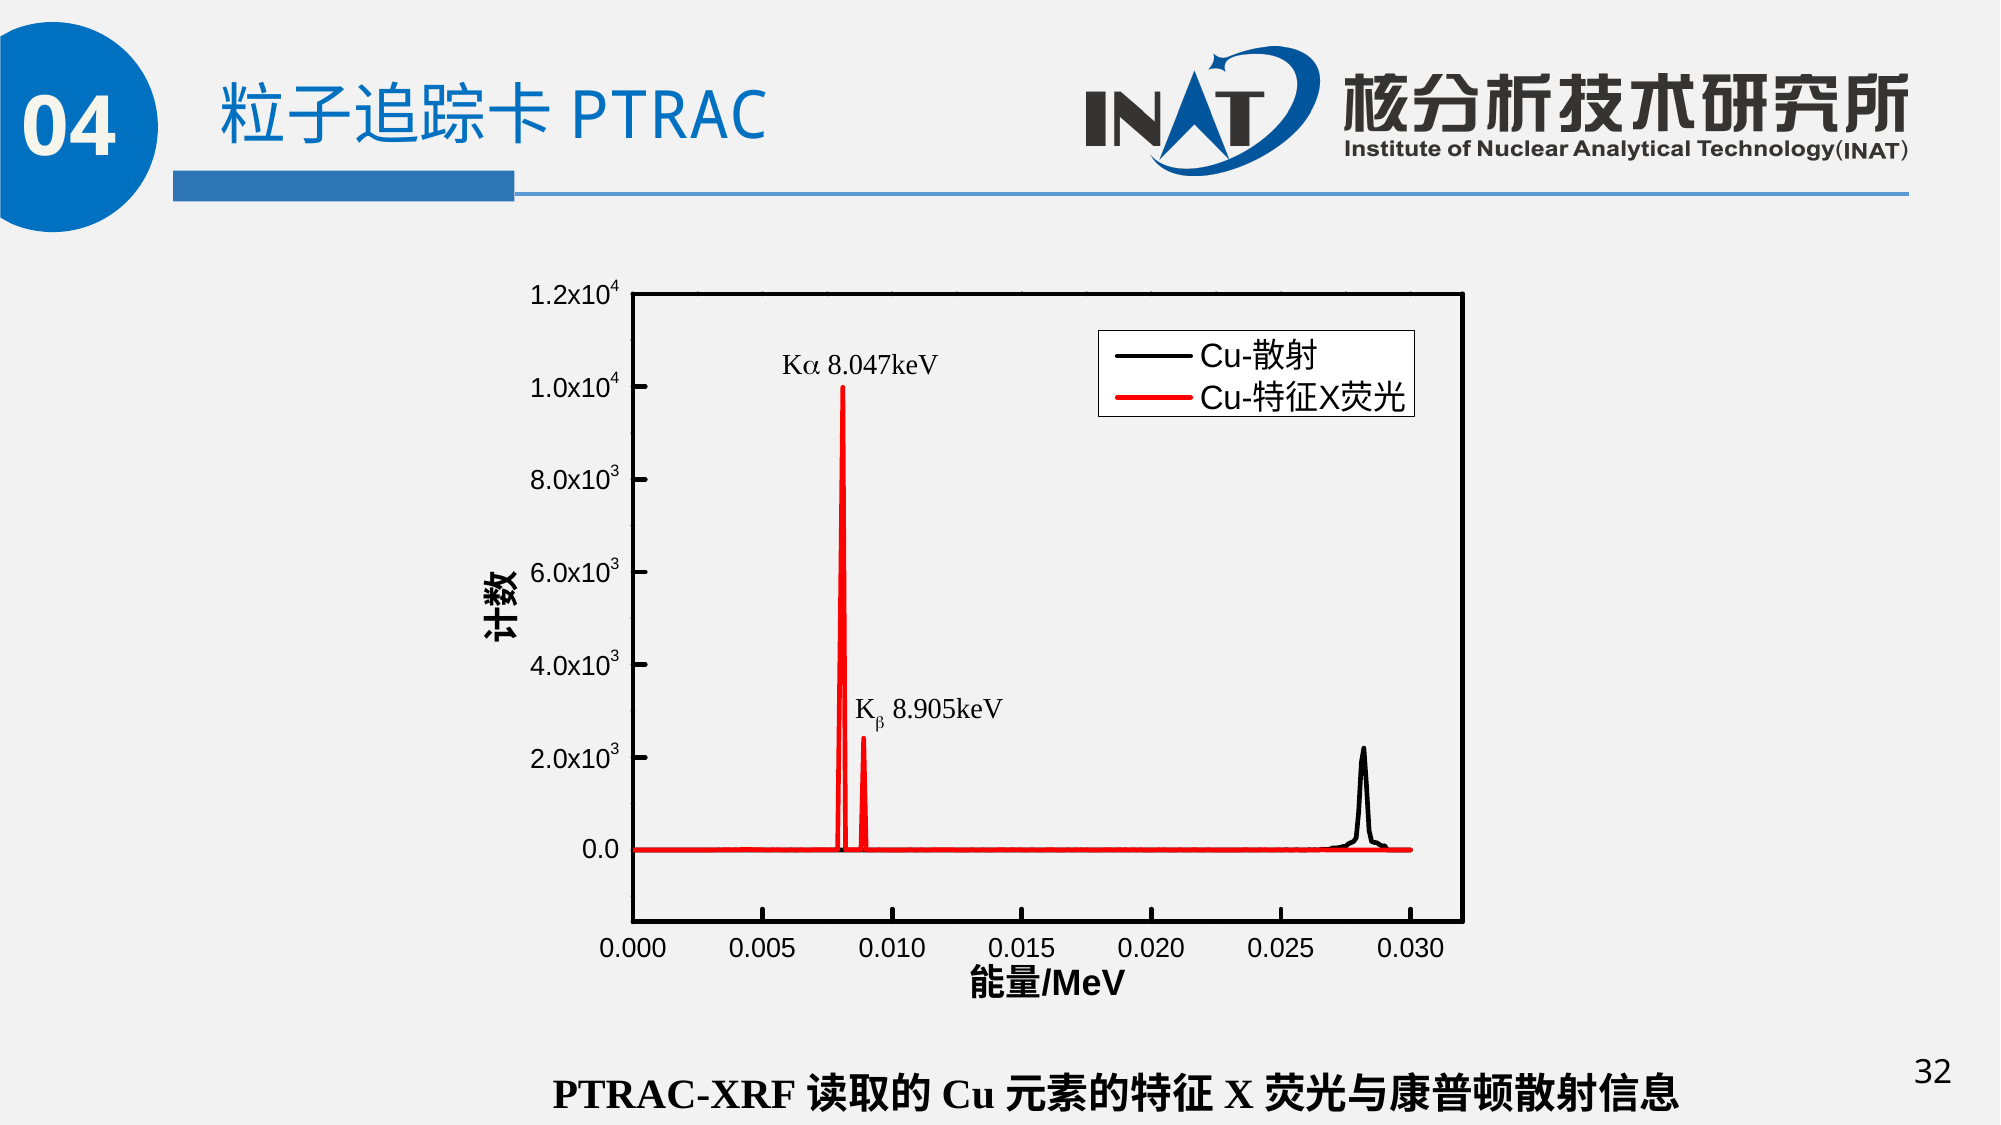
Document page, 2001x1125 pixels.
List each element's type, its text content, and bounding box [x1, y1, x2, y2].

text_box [415, 192, 1634, 1069]
text_box [152, 92, 158, 162]
picture [1086, 46, 1908, 176]
text_box PTRAC-XRF读取的Cu元素的特征X荧光与康普顿散射信息 [526, 1059, 1697, 1125]
text_box [0, 21, 145, 233]
text_box 粒子追踪卡PTRAC [204, 64, 992, 160]
text_box [204, 192, 415, 268]
text_box [1634, 192, 2000, 268]
text_box 04 [7, 64, 152, 179]
